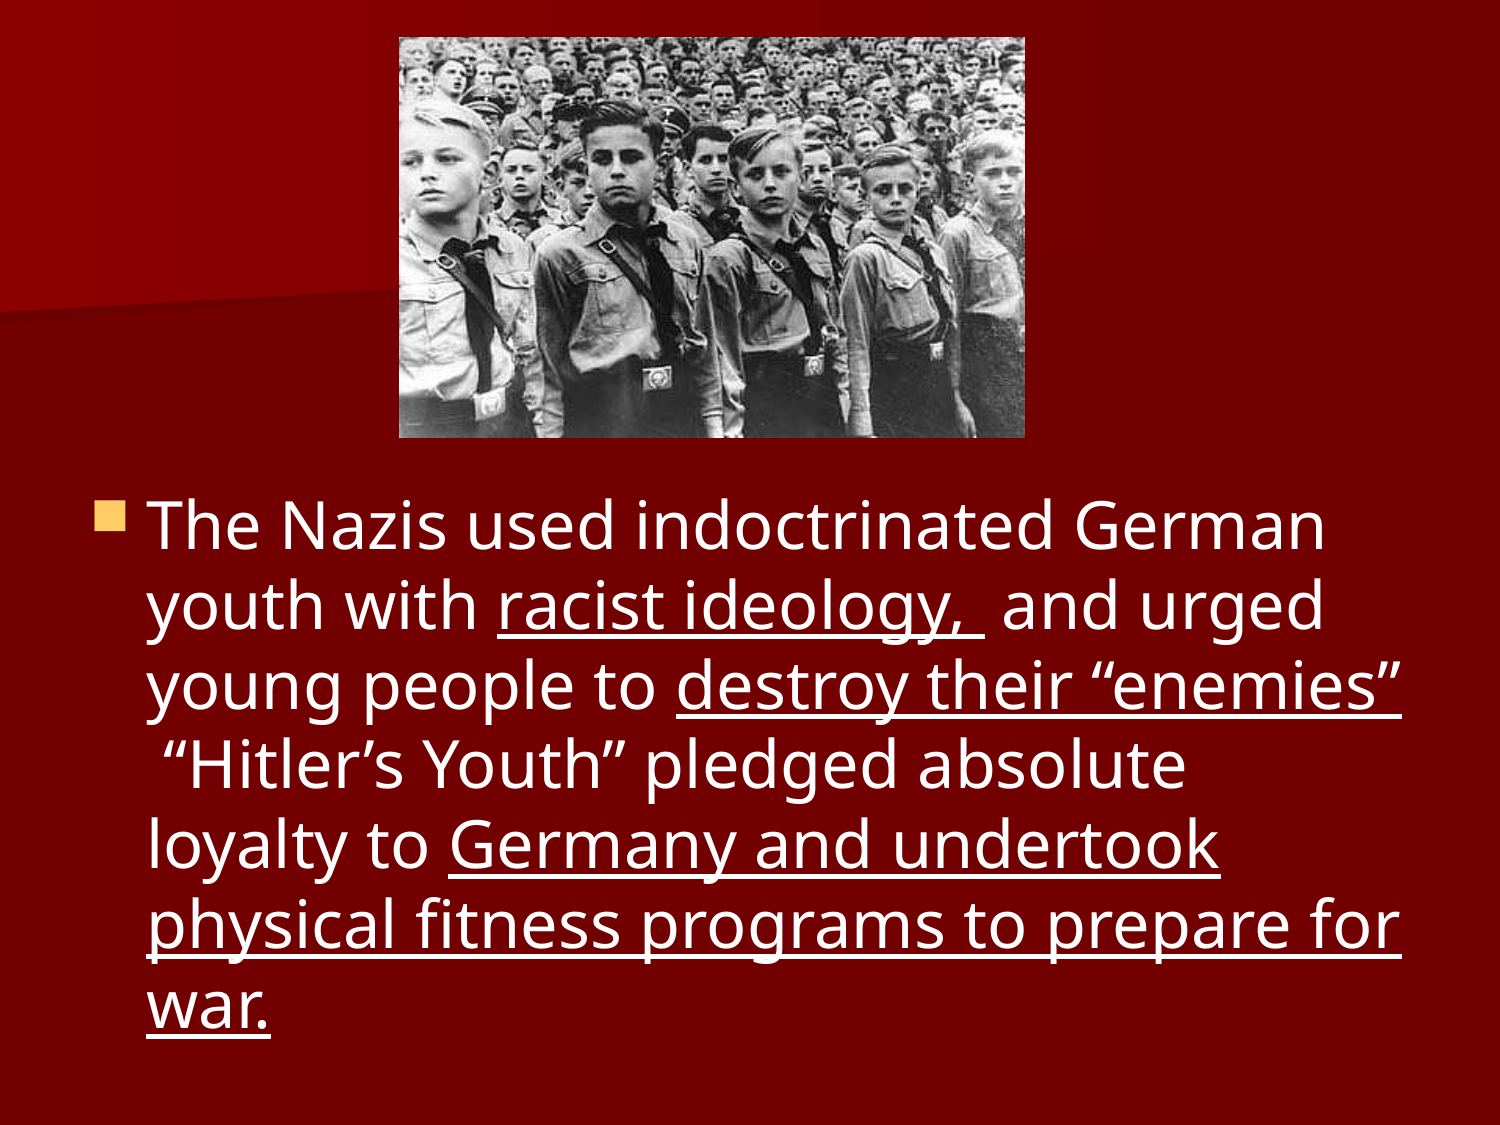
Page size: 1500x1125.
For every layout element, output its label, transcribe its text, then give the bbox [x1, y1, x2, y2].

list The Nazis used indoctrinated German youth with racist ideology, and urged young people to destroy their “enemies” “Hitler’s Youth” pledged absolute loyalty to Germany and undertook physical fitness programs to prepare for war. [75, 474, 1425, 1000]
picture [399, 37, 1025, 438]
